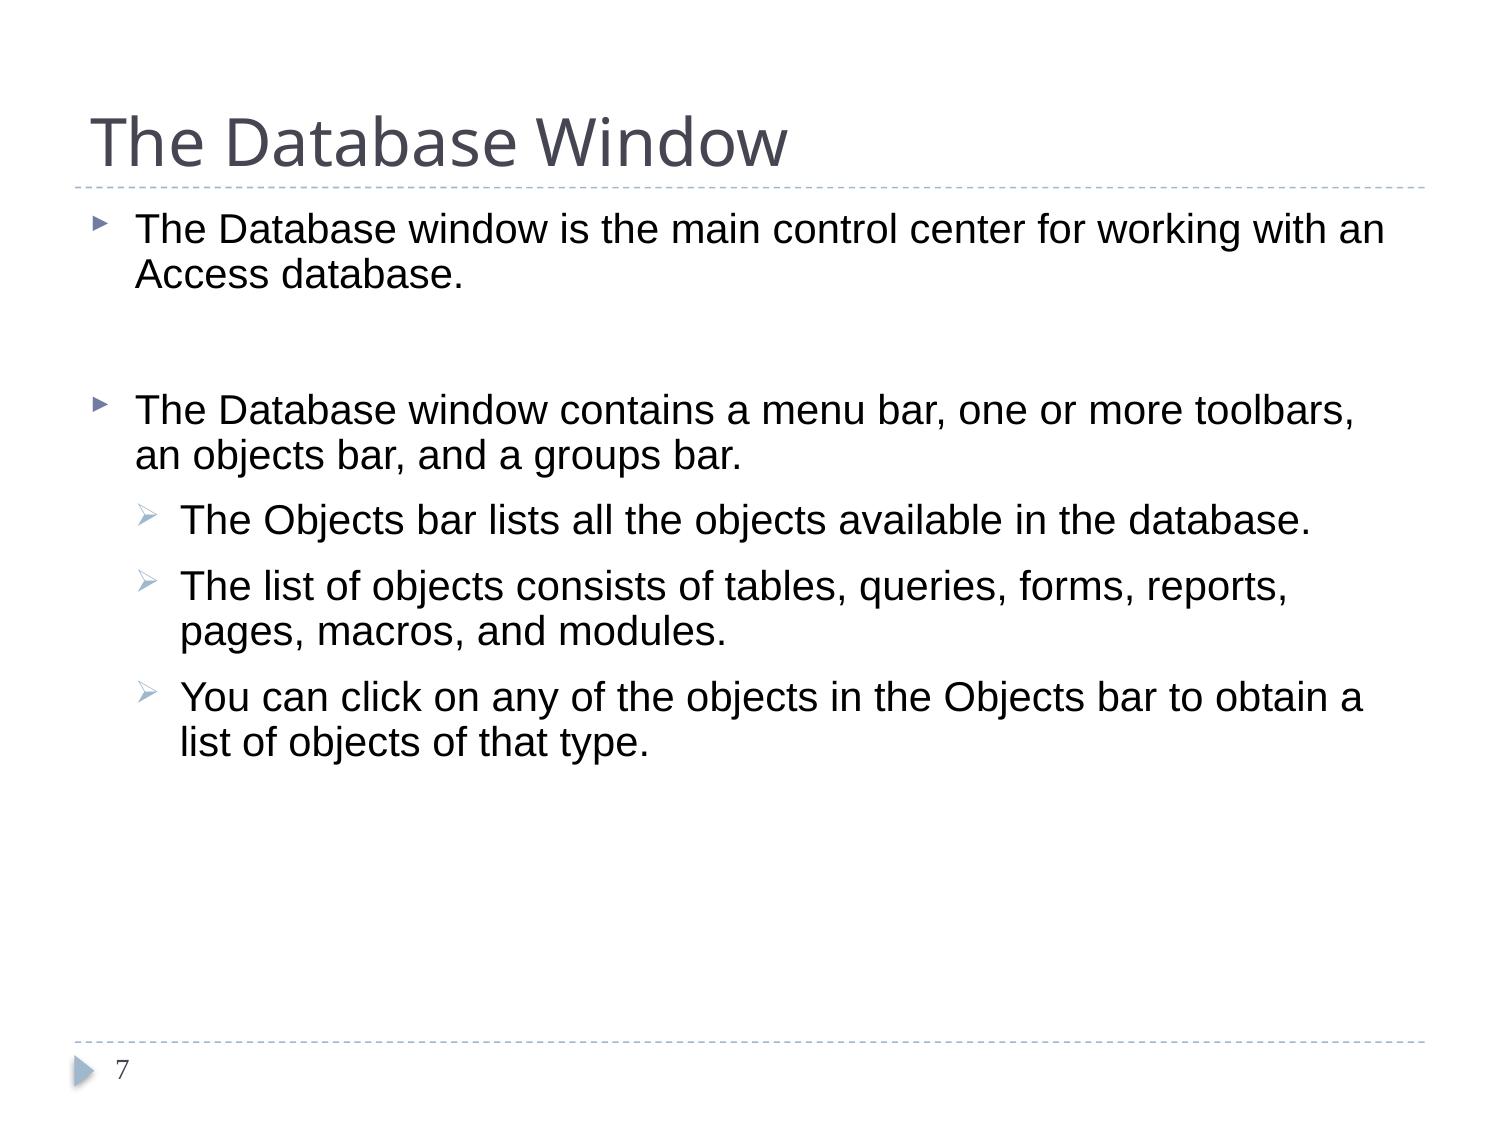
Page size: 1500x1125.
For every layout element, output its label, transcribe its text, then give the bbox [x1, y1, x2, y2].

list The Database window is the main control center for working with an Access database. The Database window contains a menu bar, one or more toolbars, an objects bar, and a groups bar. The Objects bar lists all the objects available in the database. The list of objects consists of tables, queries, forms, reports, pages, macros, and modules. You can click on any of the objects in the Objects bar to obtain a list of objects of that type. [74, 199, 1426, 1011]
slide_number 7 [100, 1042, 426, 1103]
title The Database Window [74, 24, 1426, 188]
